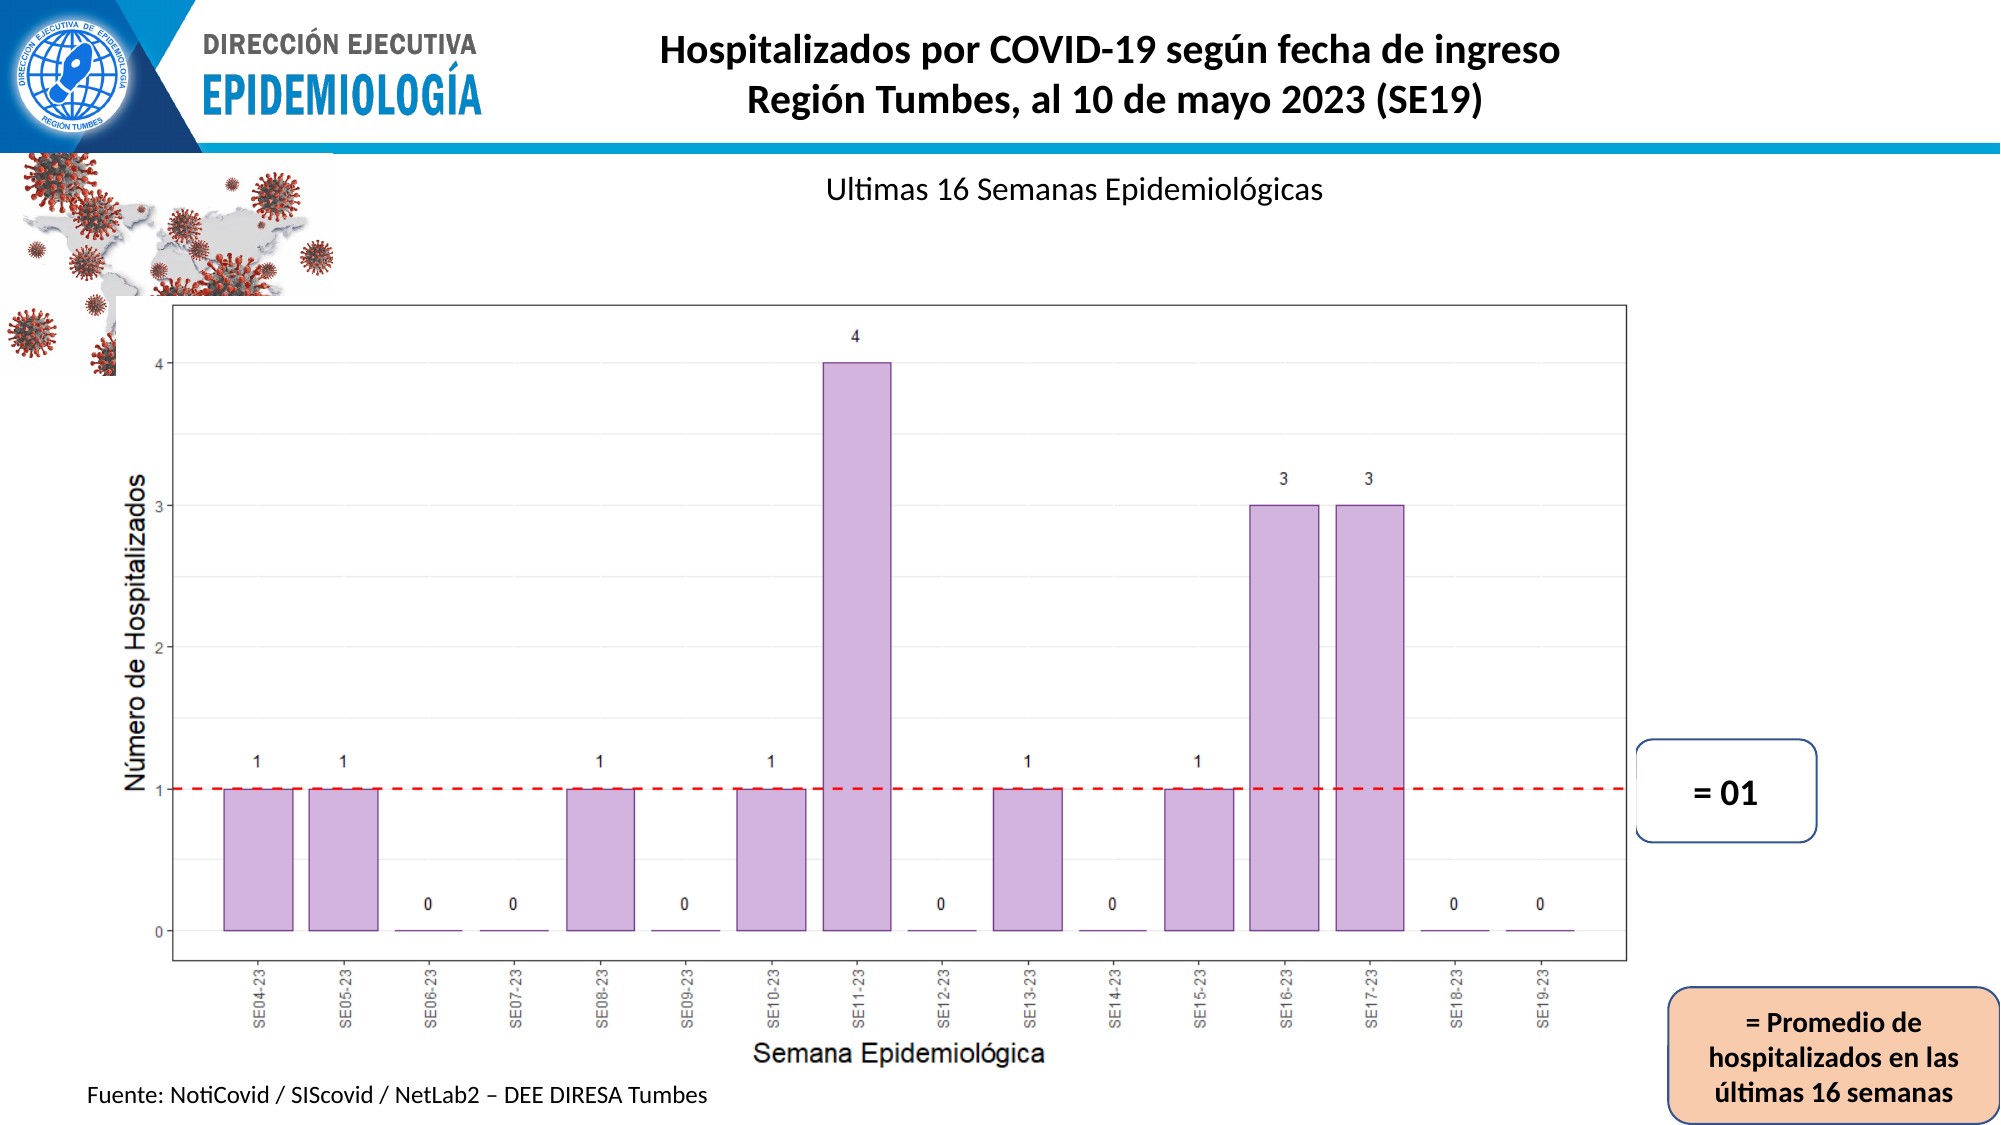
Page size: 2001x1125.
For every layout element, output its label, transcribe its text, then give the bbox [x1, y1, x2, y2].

text_box Ultimas 16 Semanas Epidemiológicas [790, 159, 1360, 215]
text_box [333, 142, 2000, 155]
picture [0, 0, 1636, 1069]
text_box Hospitalizados por COVID-19 según fecha de ingreso Región Tumbes, al 10 de mayo 2023 (SE19) [512, 14, 1710, 129]
text_box Fuente: NotiCovid / SIScovid / NetLab2 – DEE DIRESA Tumbes [72, 1071, 1228, 1116]
